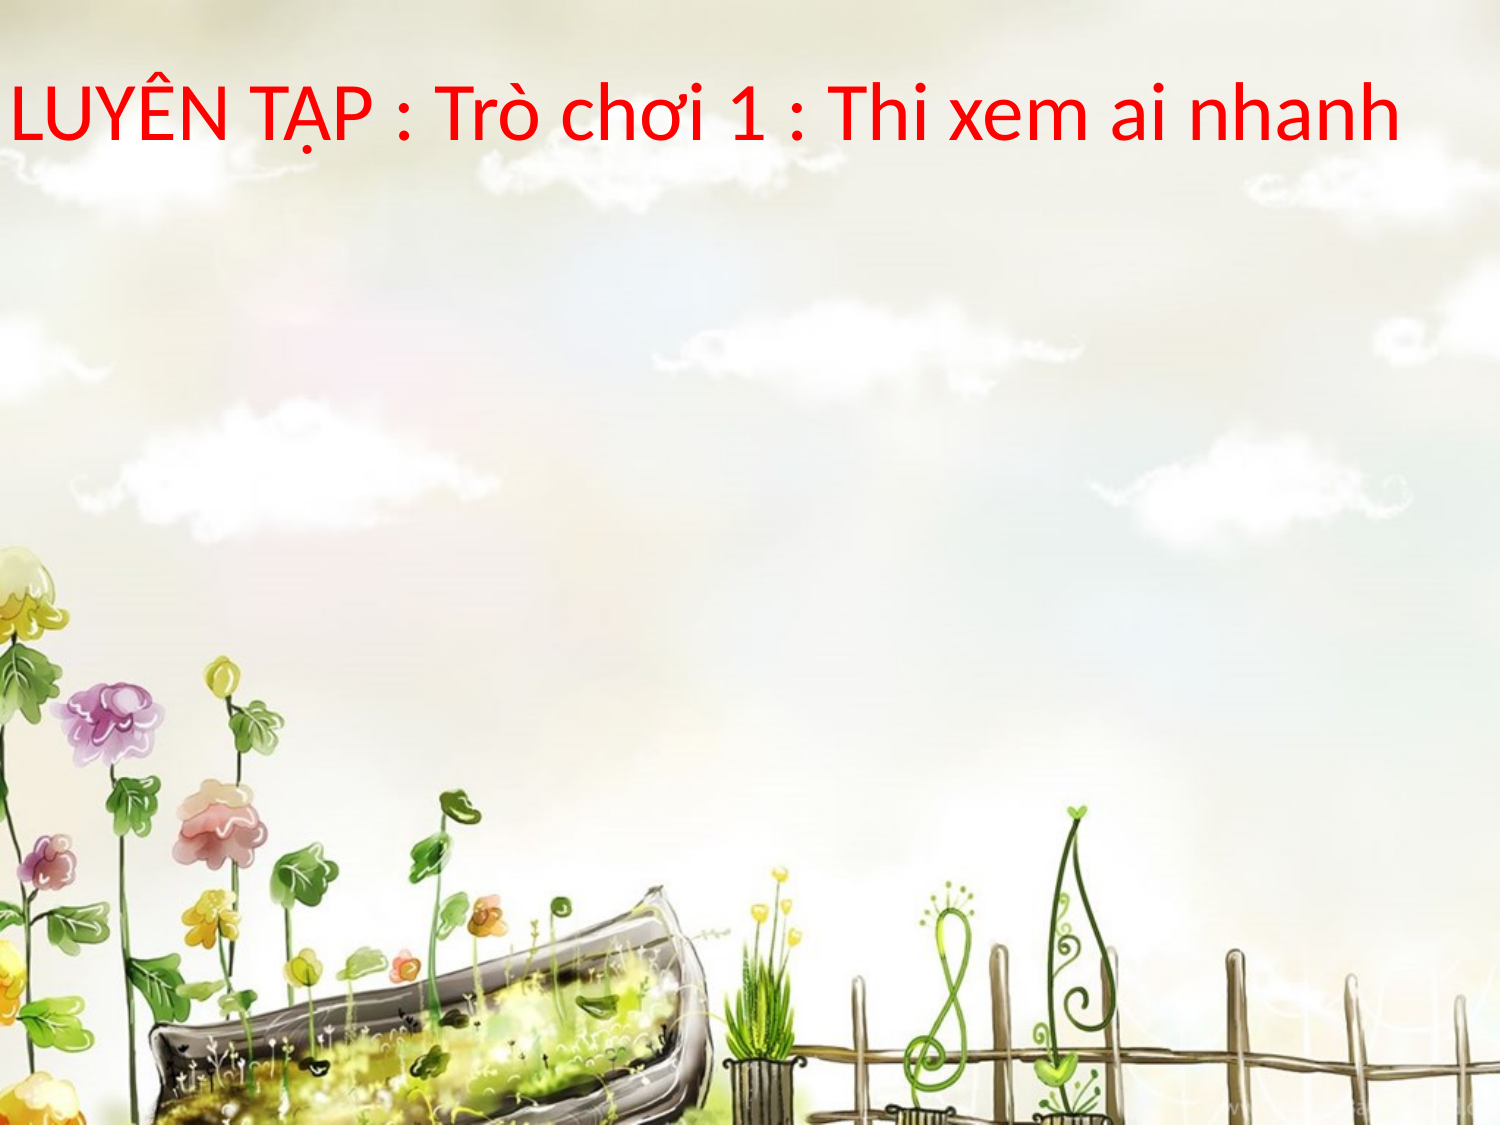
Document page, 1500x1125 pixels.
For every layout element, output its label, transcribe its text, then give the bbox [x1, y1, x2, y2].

text_box LUYÊN TẬP : Trò chơi 1 : Thi xem ai nhanh [0, 49, 1437, 265]
picture [0, 0, 1500, 1125]
